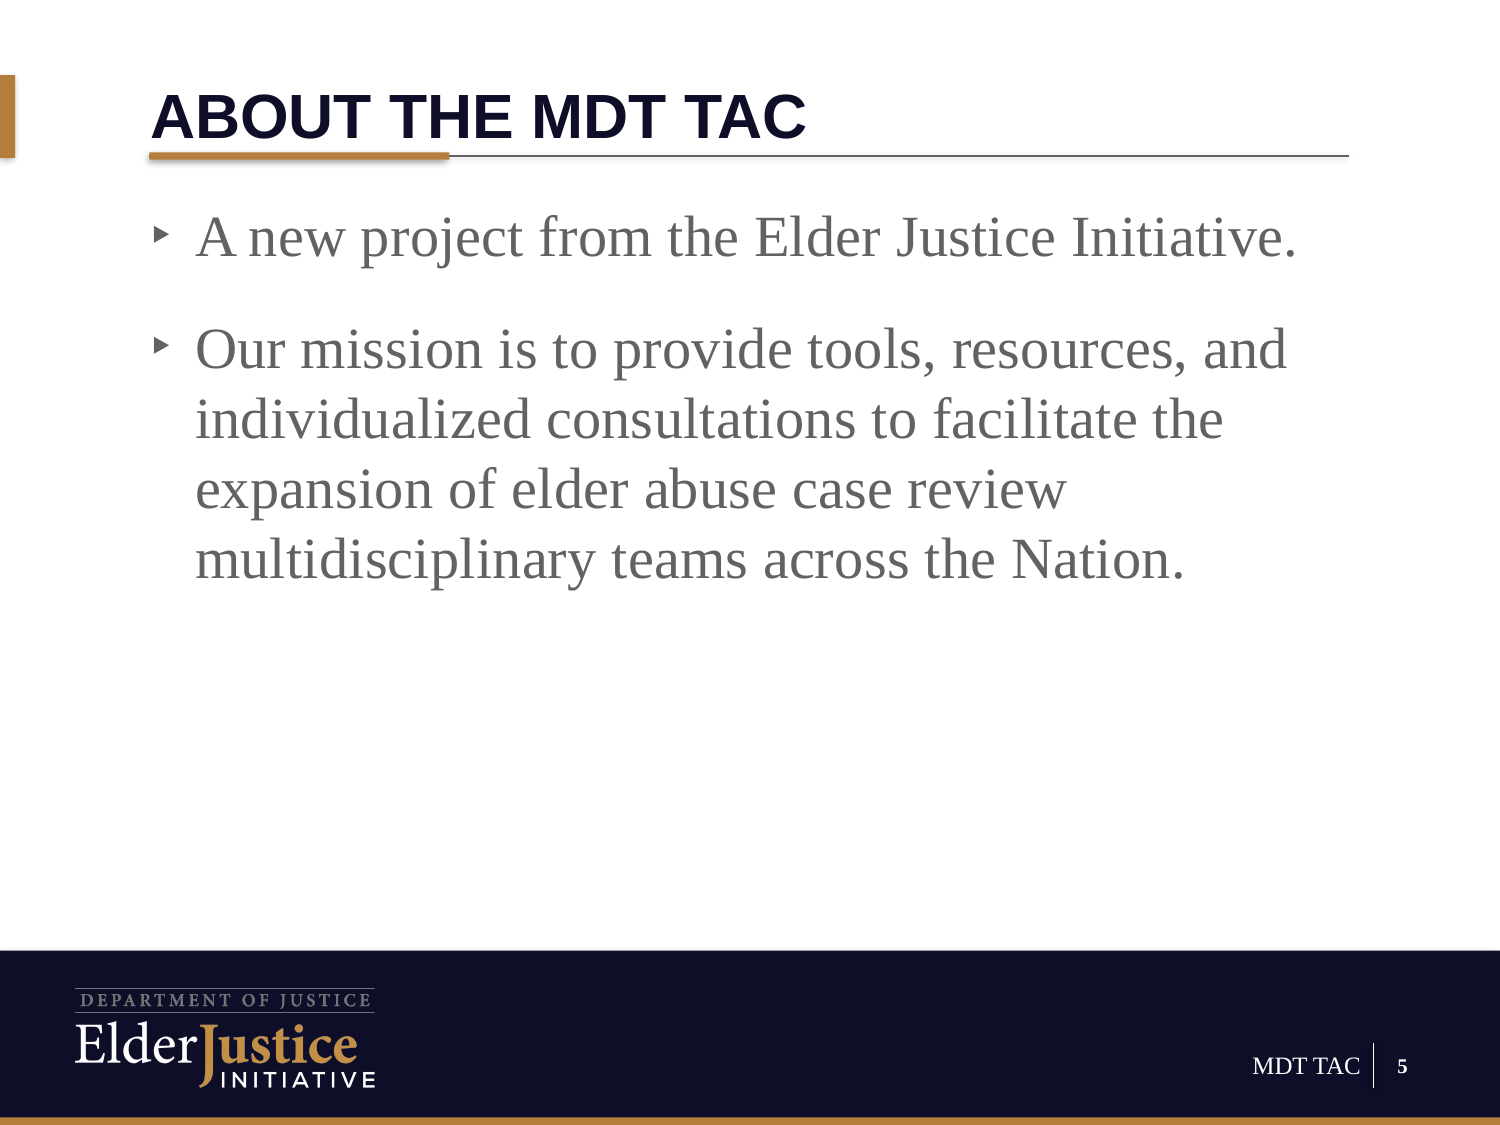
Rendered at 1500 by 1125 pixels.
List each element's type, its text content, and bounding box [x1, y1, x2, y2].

picture [75, 988, 375, 1088]
title About the MDT TAC [150, 75, 1350, 153]
list A new project from the Elder Justice Initiative. Our mission is to provide tools, resources, and individualized consultations to facilitate the expansion of elder abuse case review multidisciplinary teams across the Nation. [150, 161, 1380, 949]
slide_number 5 [1380, 1042, 1425, 1088]
